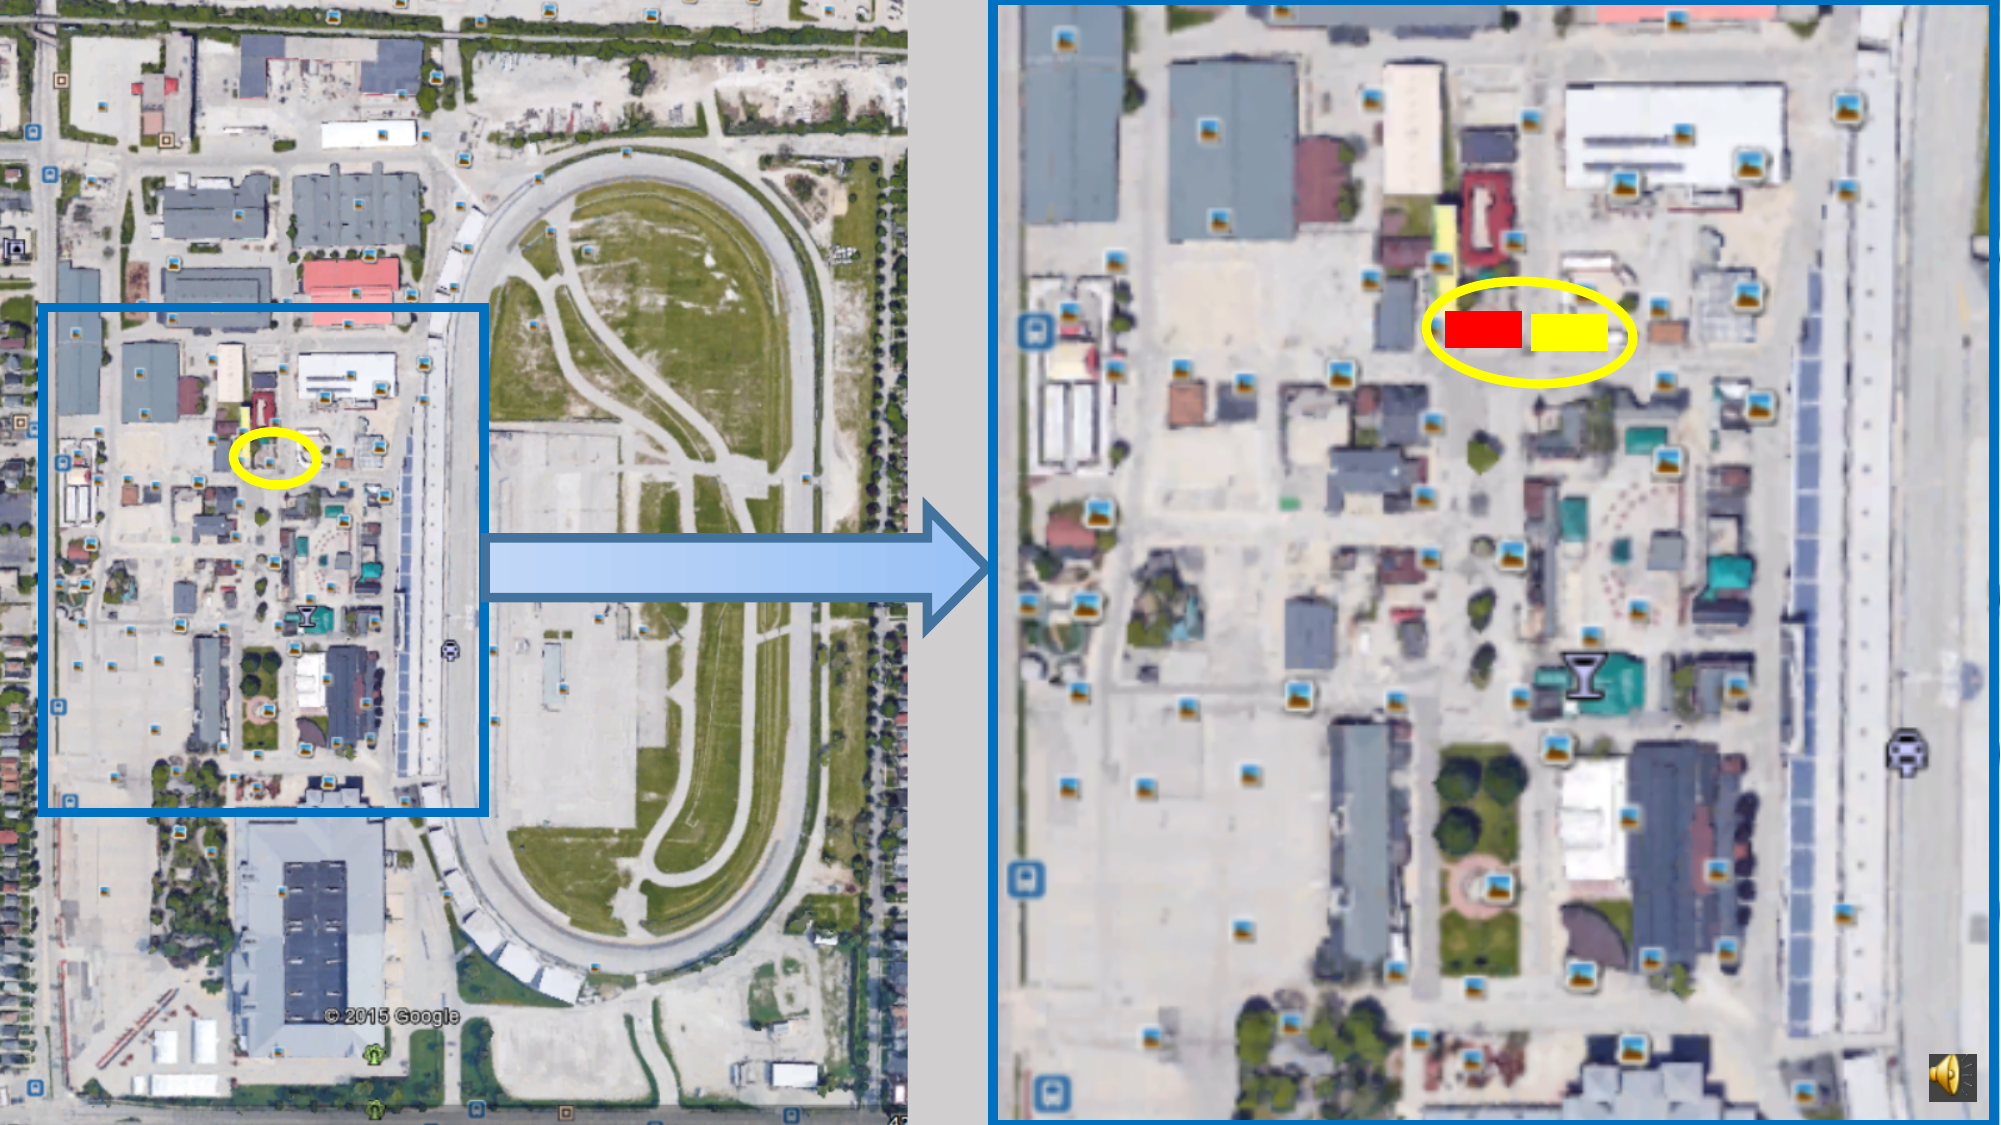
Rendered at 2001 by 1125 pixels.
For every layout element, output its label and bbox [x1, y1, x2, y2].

picture [0, 0, 908, 1125]
picture [992, 0, 2000, 1125]
text_box [908, 505, 989, 631]
